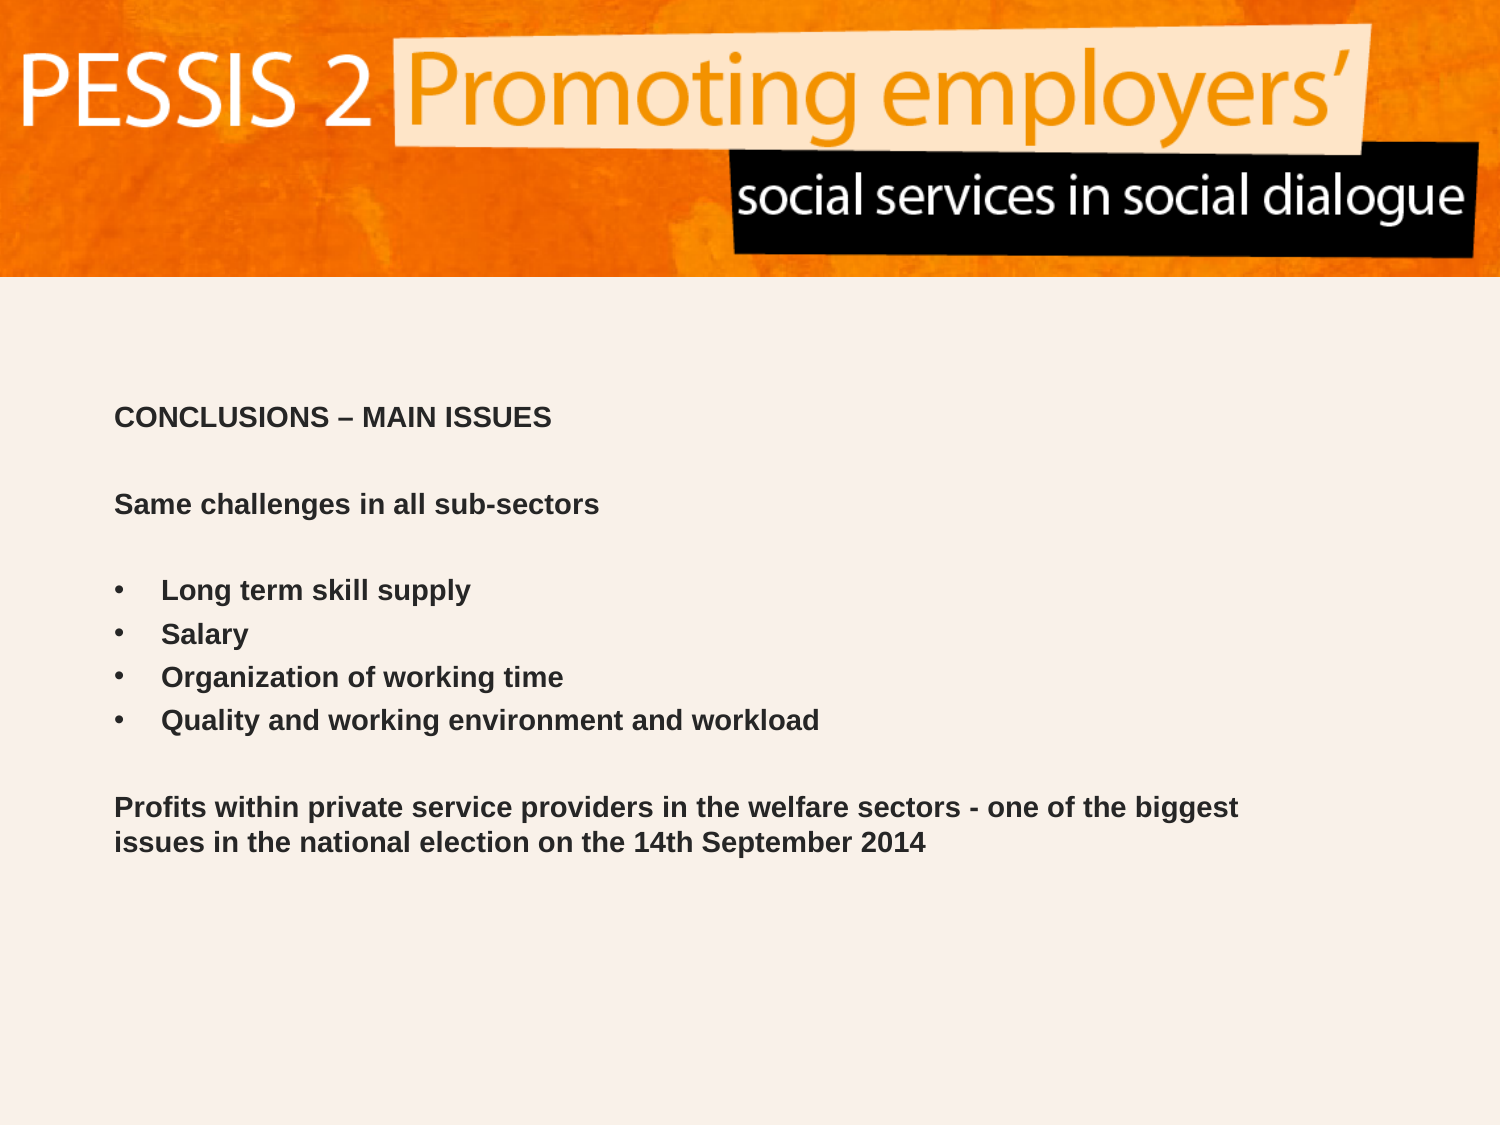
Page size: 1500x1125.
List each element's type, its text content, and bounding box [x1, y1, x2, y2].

text_box CONCLUSIONS – MAIN ISSUES Same challenges in all sub-sectors Long term skill supply Salary Organization of working time Quality and working environment and workload Profits within private service providers in the welfare sectors - one of the biggest issues in the national election on the 14th September 2014 [76, 373, 1294, 902]
picture [0, 0, 1500, 277]
